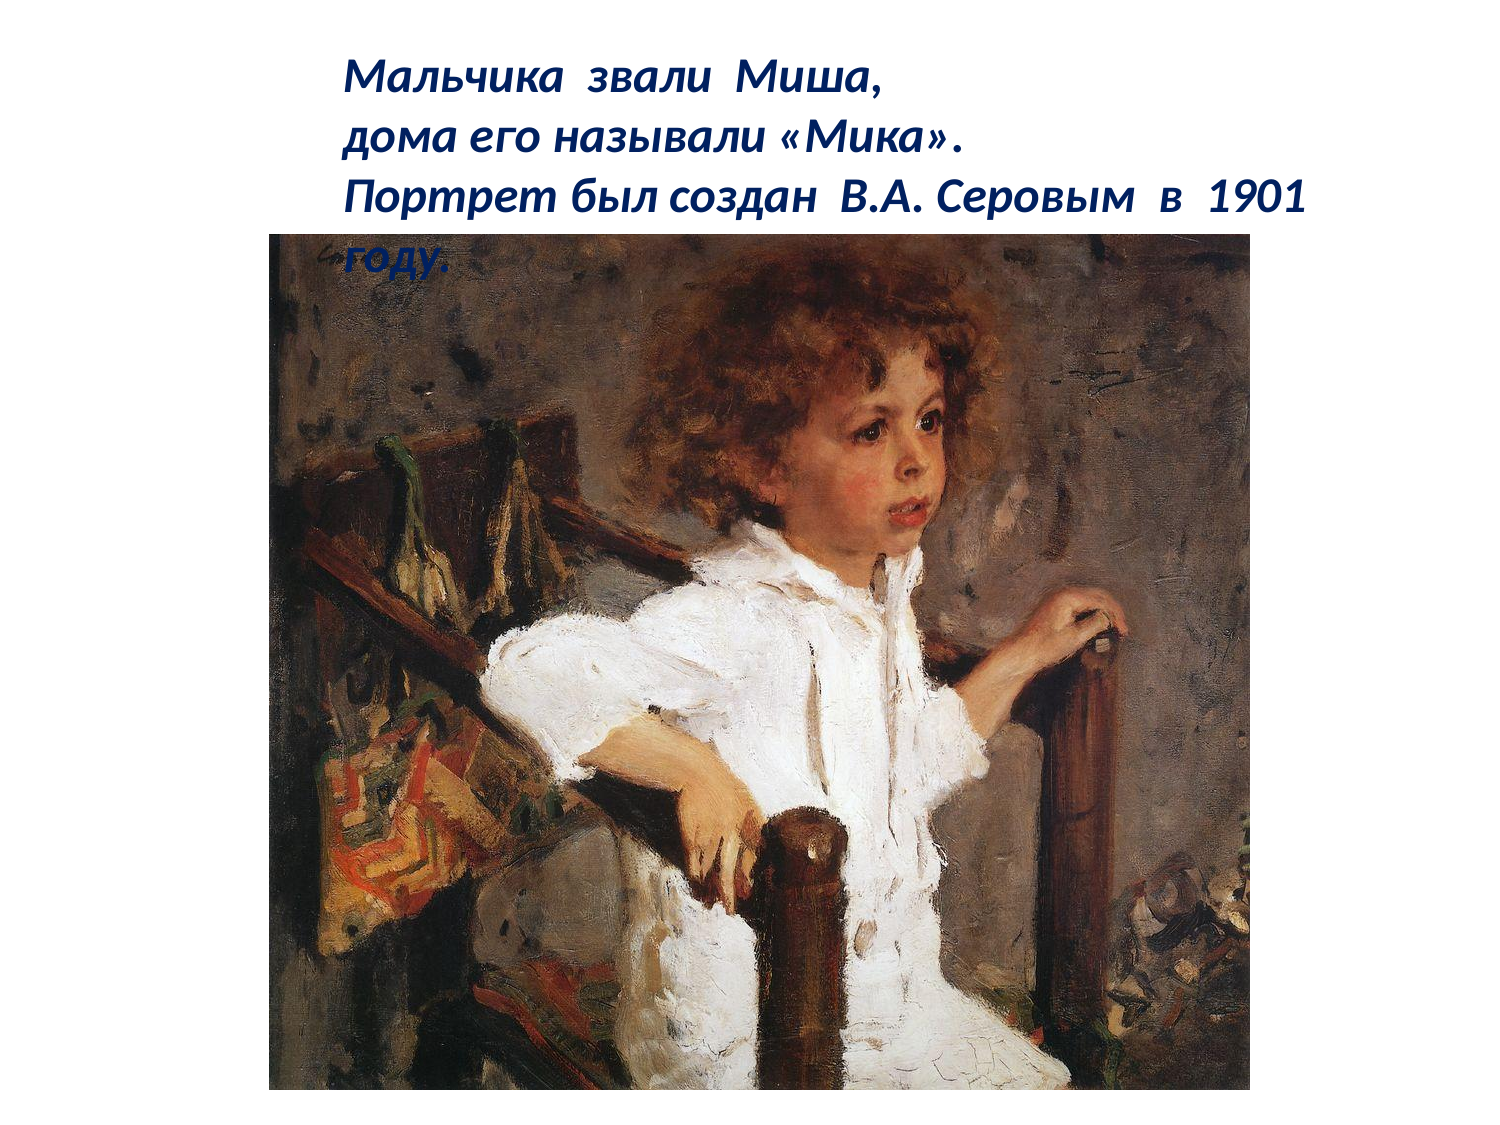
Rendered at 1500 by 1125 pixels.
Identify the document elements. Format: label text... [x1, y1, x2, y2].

text_box Мальчика звали Миша, дома его называли «Мика». Портрет был создан В.А. Серовым в 1901 году. [328, 35, 1383, 380]
picture [269, 234, 1250, 1091]
